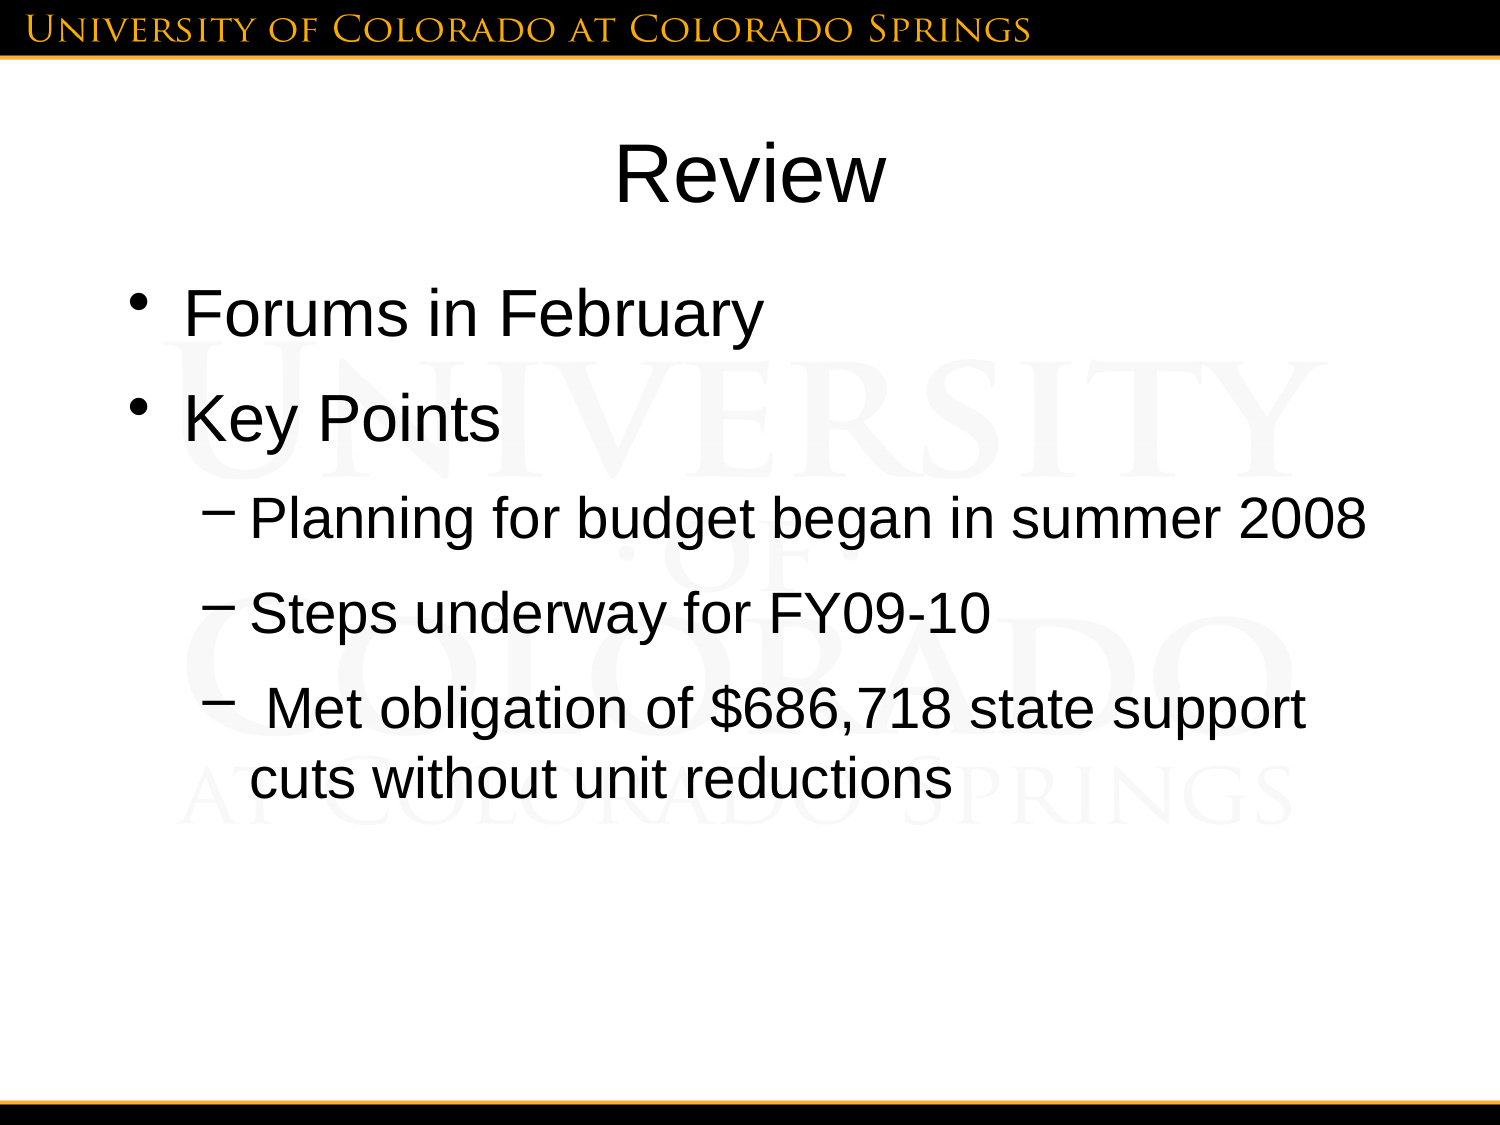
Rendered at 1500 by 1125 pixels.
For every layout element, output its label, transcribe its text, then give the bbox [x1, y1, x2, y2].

list Forums in February Key Points Planning for budget began in summer 2008 Steps underway for FY09-10 Met obligation of $686,718 state support cuts without unit reductions [112, 262, 1388, 938]
title Review [112, 124, 1388, 213]
picture [0, 0, 1500, 1125]
